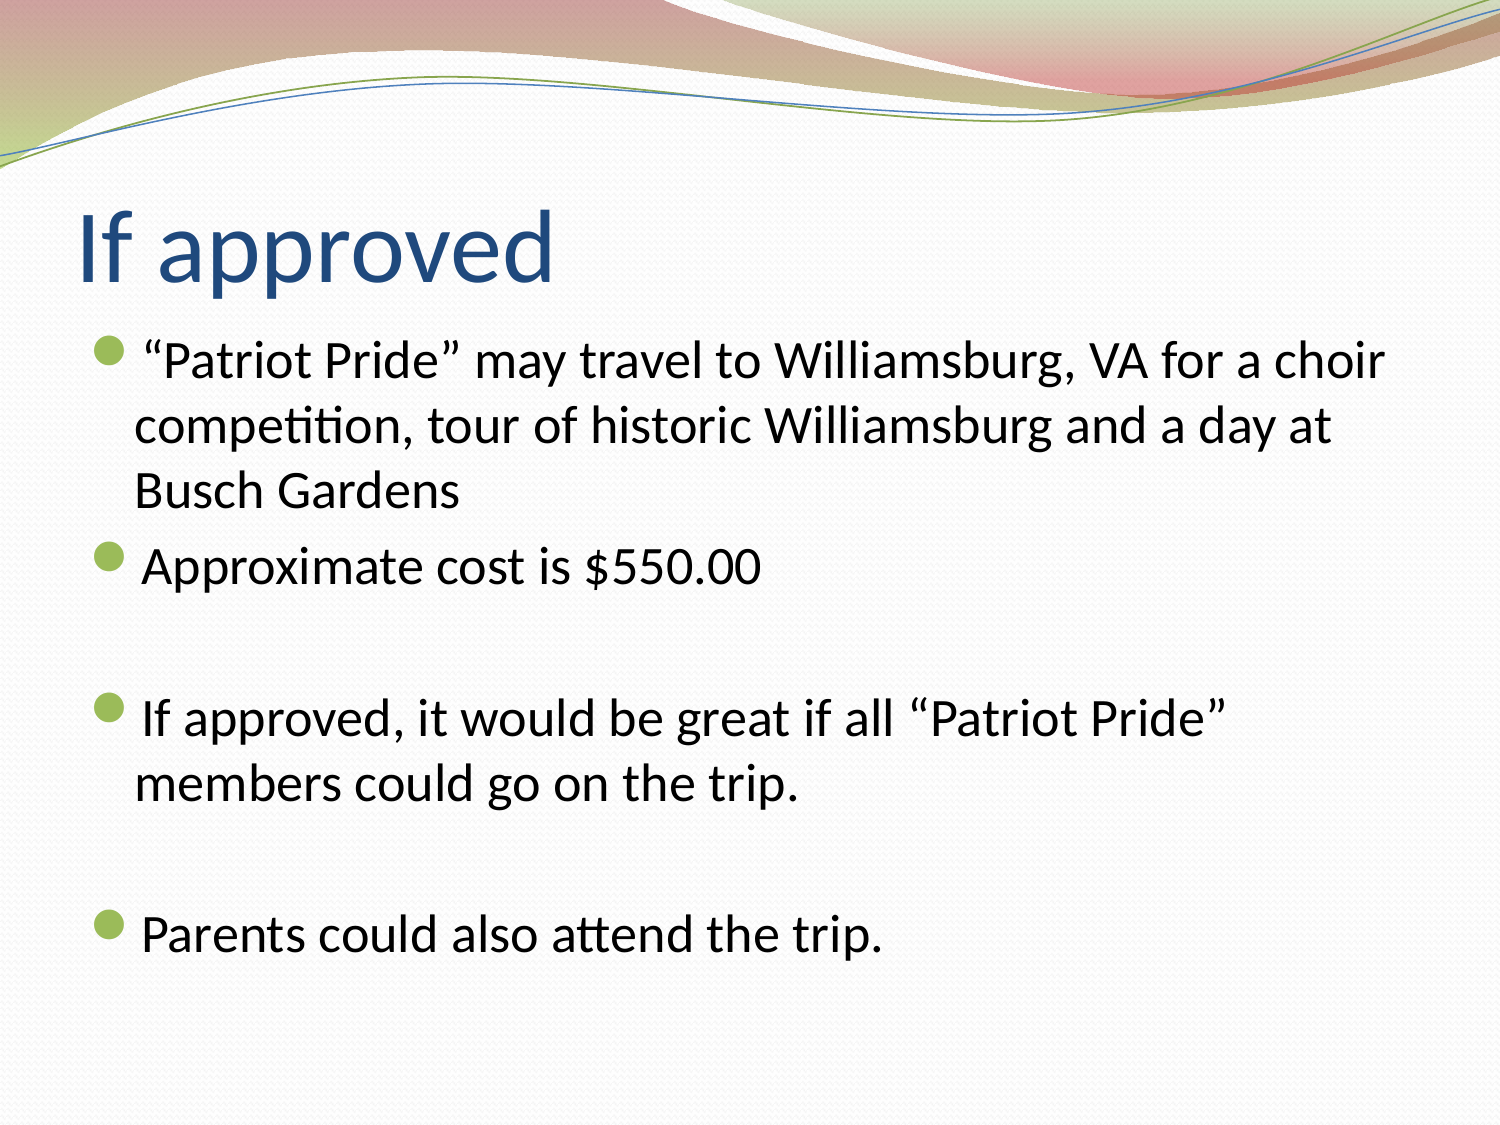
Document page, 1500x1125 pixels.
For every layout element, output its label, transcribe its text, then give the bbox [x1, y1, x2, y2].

list “Patriot Pride” may travel to Williamsburg, VA for a choir competition, tour of historic Williamsburg and a day at Busch Gardens Approximate cost is $550.00 If approved, it would be great if all “Patriot Pride” members could go on the trip. Parents could also attend the trip. [75, 317, 1425, 1038]
title If approved [75, 115, 1425, 303]
